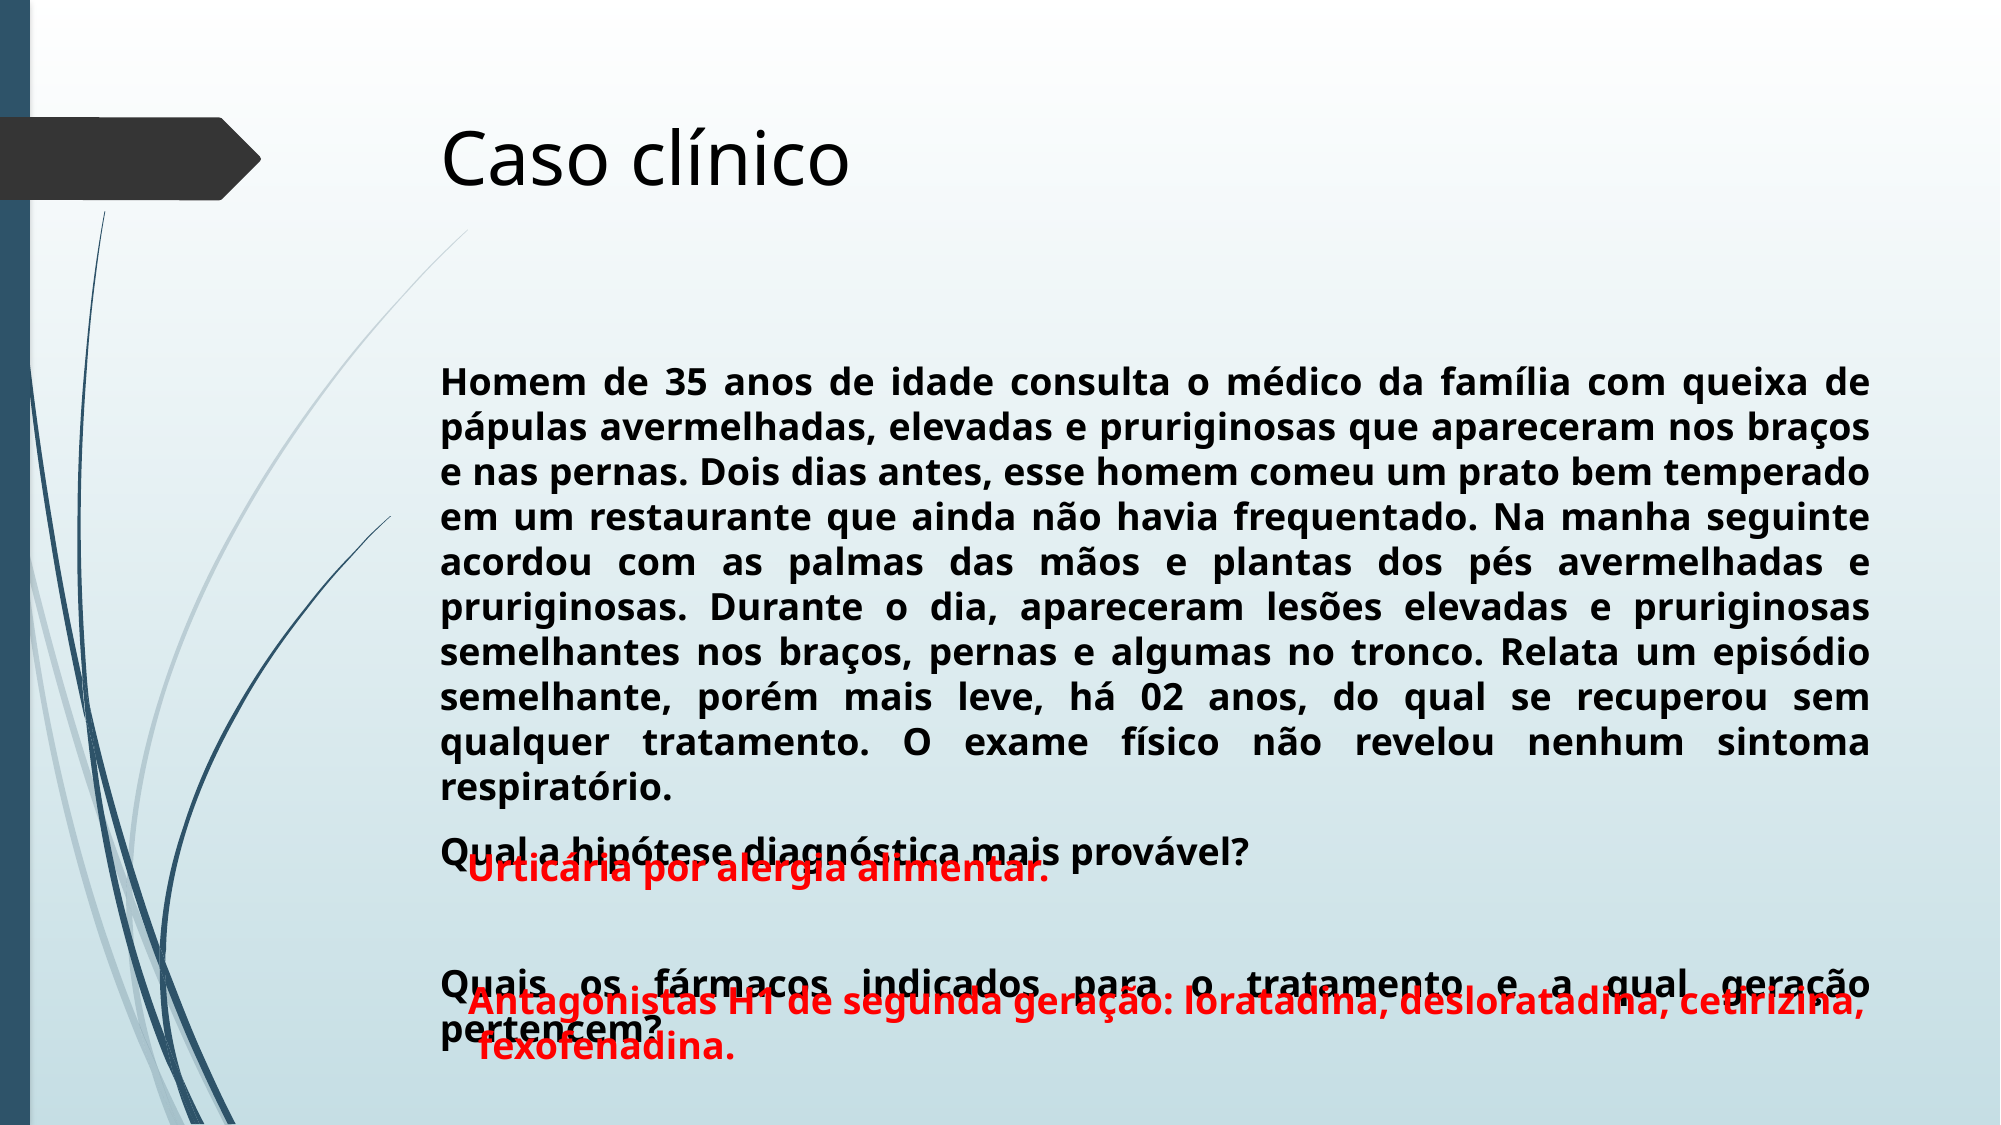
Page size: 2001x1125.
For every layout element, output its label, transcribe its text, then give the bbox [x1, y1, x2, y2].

title Caso clínico [425, 102, 1888, 313]
list Homem de 35 anos de idade consulta o médico da família com queixa de pápulas avermelhadas, elevadas e pruriginosas que apareceram nos braços e nas pernas. Dois dias antes, esse homem comeu um prato bem temperado em um restaurante que ainda não havia frequentado. Na manha seguinte acordou com as palmas das mãos e plantas dos pés avermelhadas e pruriginosas. Durante o dia, apareceram lesões elevadas e pruriginosas semelhantes nos braços, pernas e algumas no tronco. Relata um episódio semelhante, porém mais leve, há 02 anos, do qual se recuperou sem qualquer tratamento. O exame físico não revelou nenhum sintoma respiratório. Qual a hipótese diagnóstica mais provável? Quais os fármacos indicados para o tratamento e a qual geração pertencem? [424, 350, 1888, 970]
text_box Antagonistas H1 de segunda geração: loratadina, desloratadina, cetirizina, fexofenadina. [453, 969, 1882, 1120]
text_box Urticária por alergia alimentar. [452, 836, 1065, 942]
